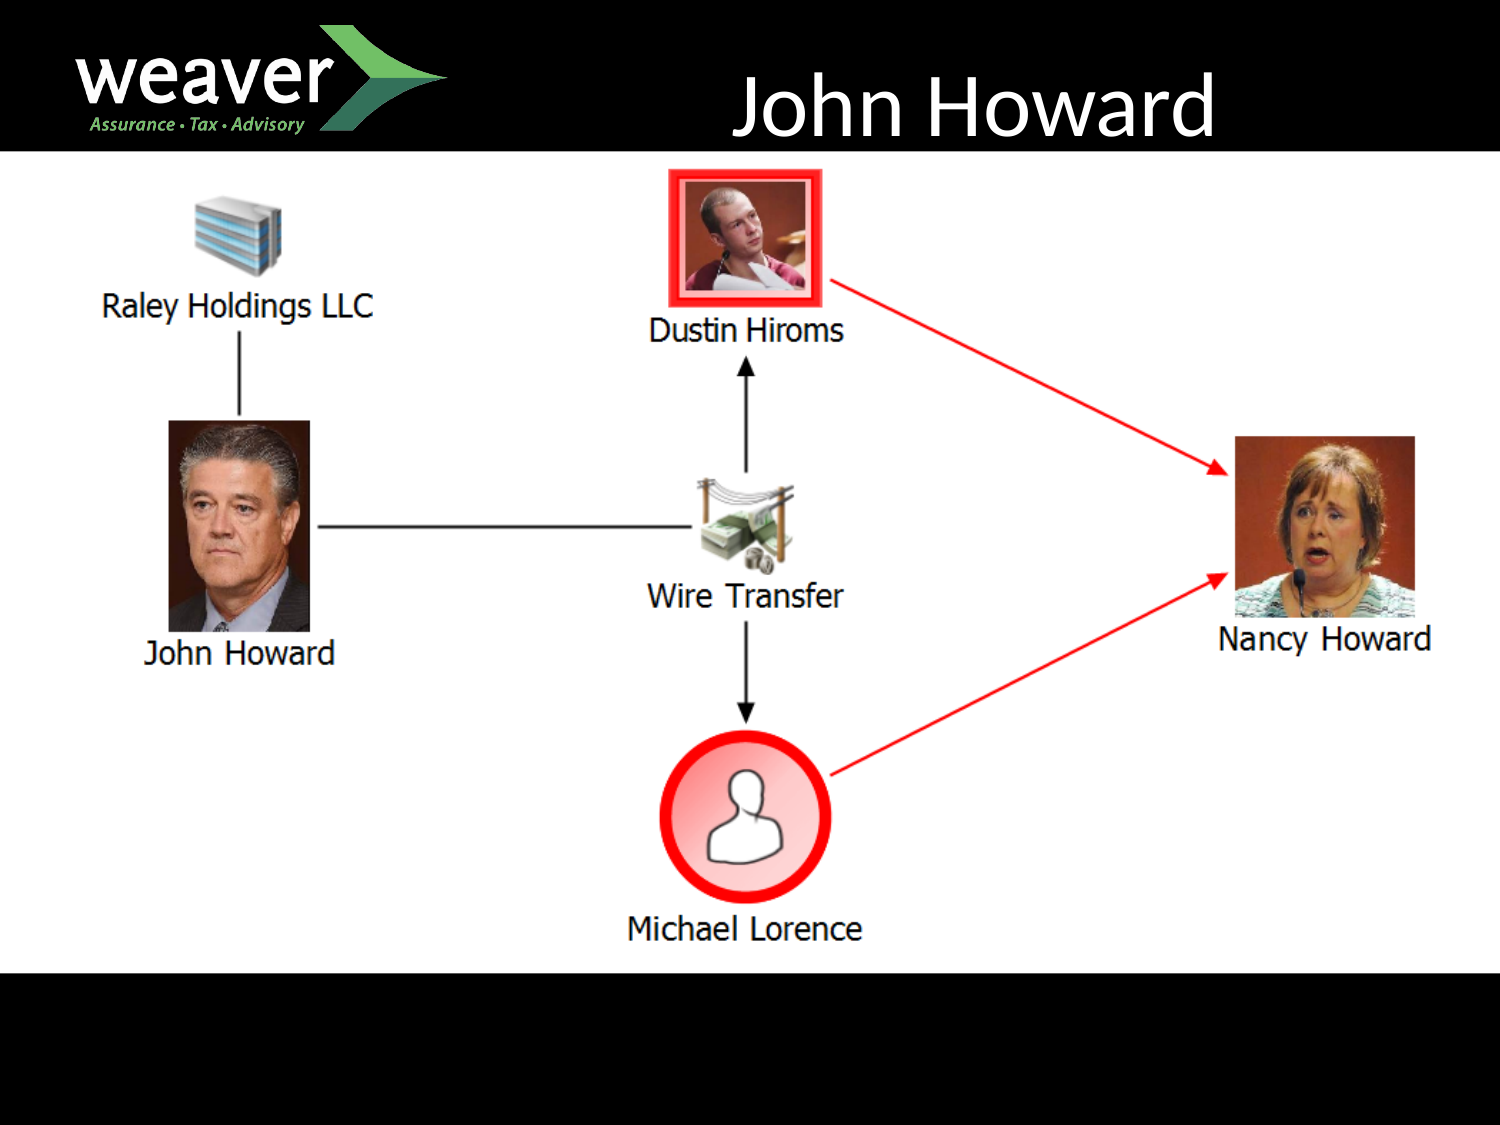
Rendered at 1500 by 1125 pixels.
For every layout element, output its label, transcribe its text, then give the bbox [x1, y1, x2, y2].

title John Howard [500, 37, 1450, 150]
picture [95, 162, 1438, 958]
picture [75, 25, 449, 135]
